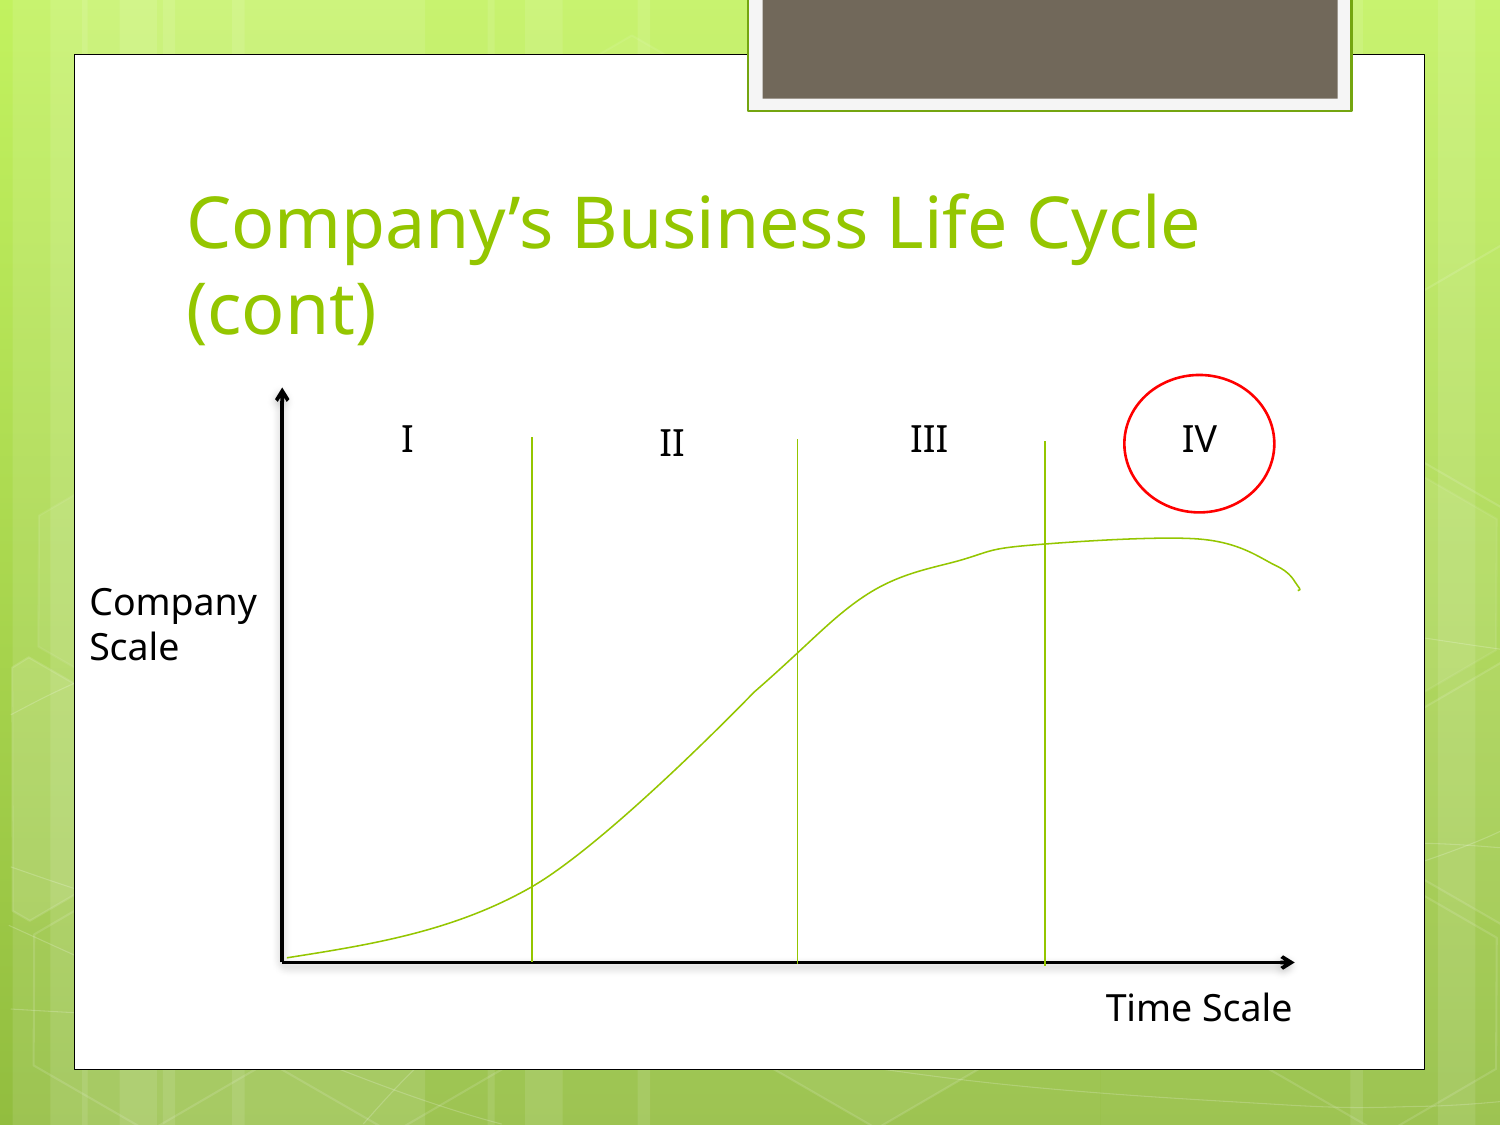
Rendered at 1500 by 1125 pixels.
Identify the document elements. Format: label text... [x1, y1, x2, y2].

text_box [287, 870, 528, 959]
text_box [802, 543, 1040, 771]
text_box [1123, 373, 1276, 514]
text_box I [386, 407, 429, 467]
title Company’s Business Life Cycle (cont) [171, 168, 1324, 357]
text_box Time Scale [1090, 976, 1308, 1037]
text_box Company Scale [74, 570, 273, 676]
text_box IV [1167, 407, 1232, 467]
text_box [1049, 537, 1301, 681]
text_box III [895, 407, 964, 467]
text_box II [644, 411, 700, 471]
text_box [537, 656, 793, 885]
